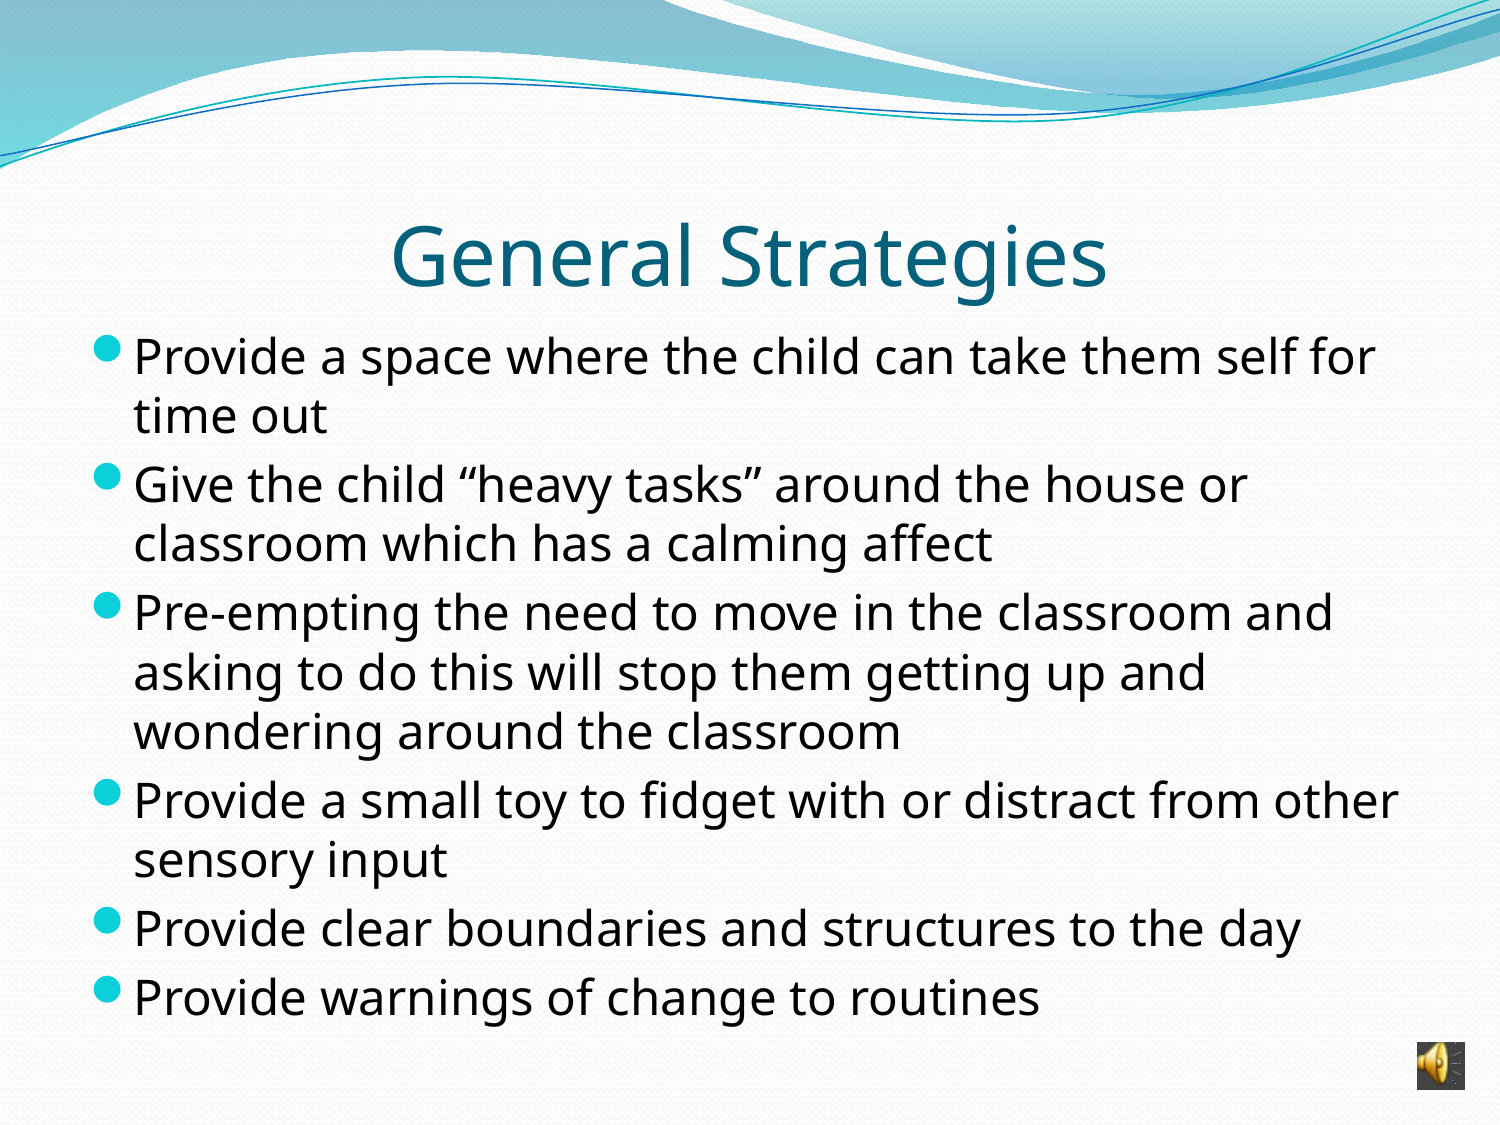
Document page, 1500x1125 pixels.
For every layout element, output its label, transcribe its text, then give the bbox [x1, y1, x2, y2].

picture [1415, 1040, 1467, 1092]
title General Strategies [75, 115, 1425, 303]
list Provide a space where the child can take them self for time out Give the child “heavy tasks” around the house or classroom which has a calming affect Pre-empting the need to move in the classroom and asking to do this will stop them getting up and wondering around the classroom Provide a small toy to fidget with or distract from other sensory input Provide clear boundaries and structures to the day Provide warnings of change to routines [75, 317, 1425, 1038]
